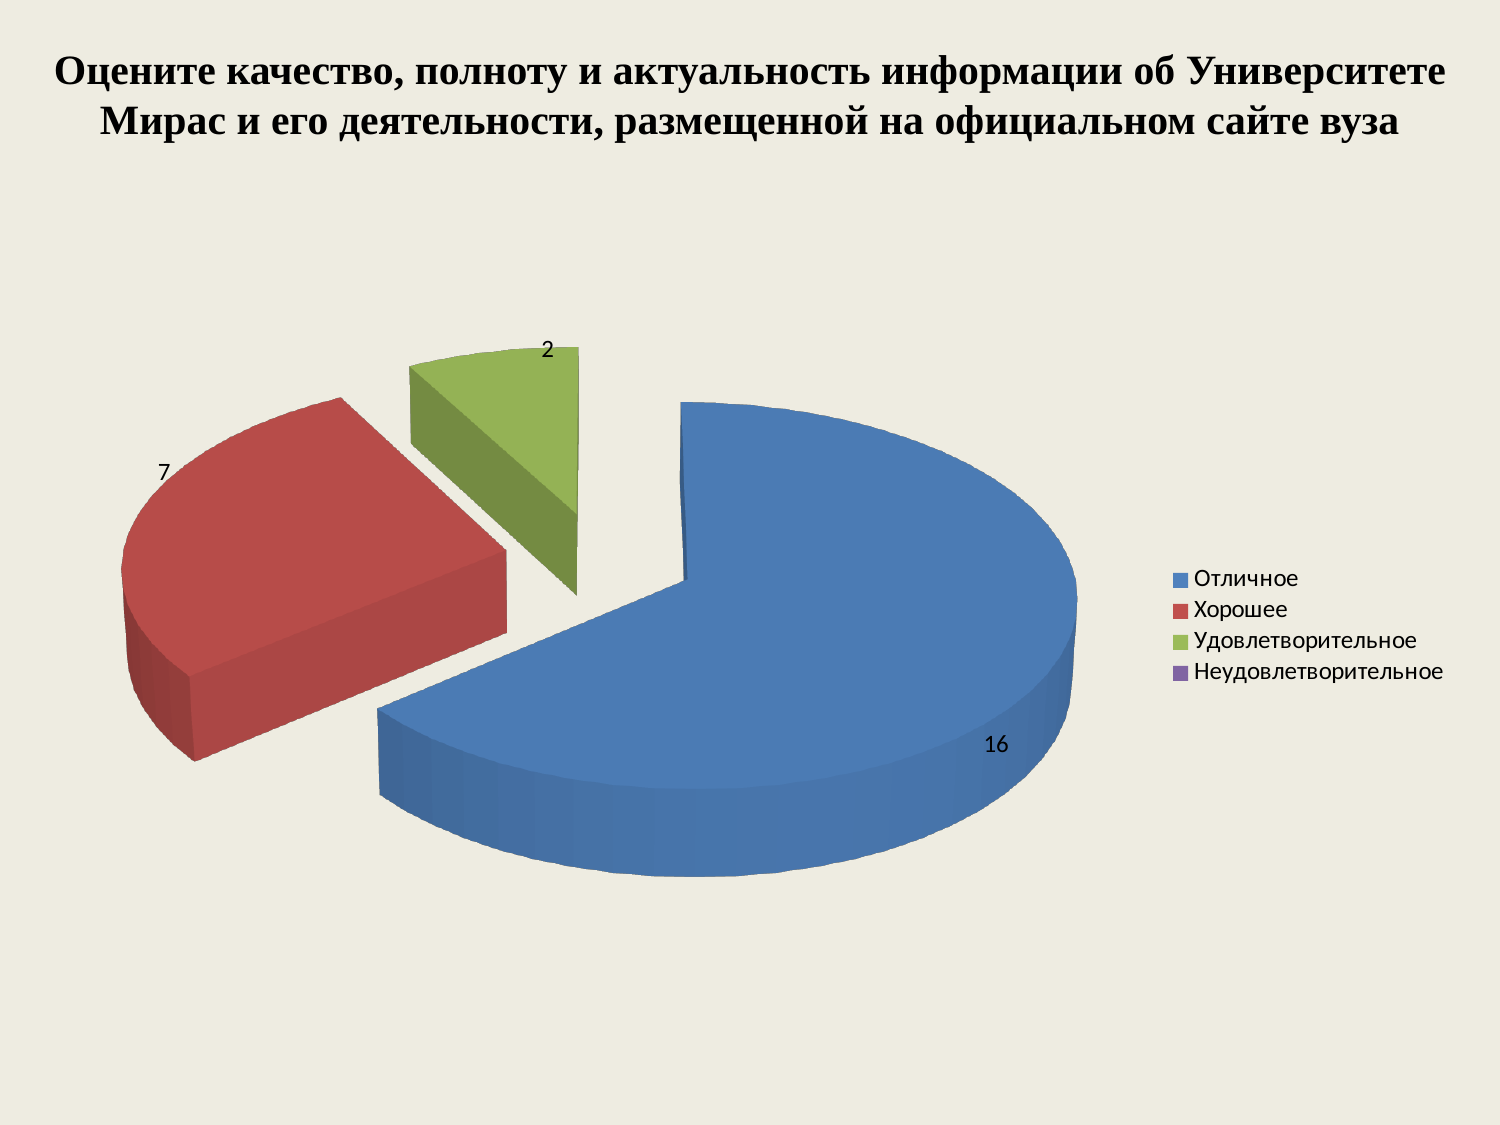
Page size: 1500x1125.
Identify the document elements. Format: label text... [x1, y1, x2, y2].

text_box Оцените качество, полноту и актуальность информации об Университете Мирас и его деятельности, размещенной на официальном сайте вуза [23, 35, 1477, 150]
chart [34, 163, 1466, 1091]
